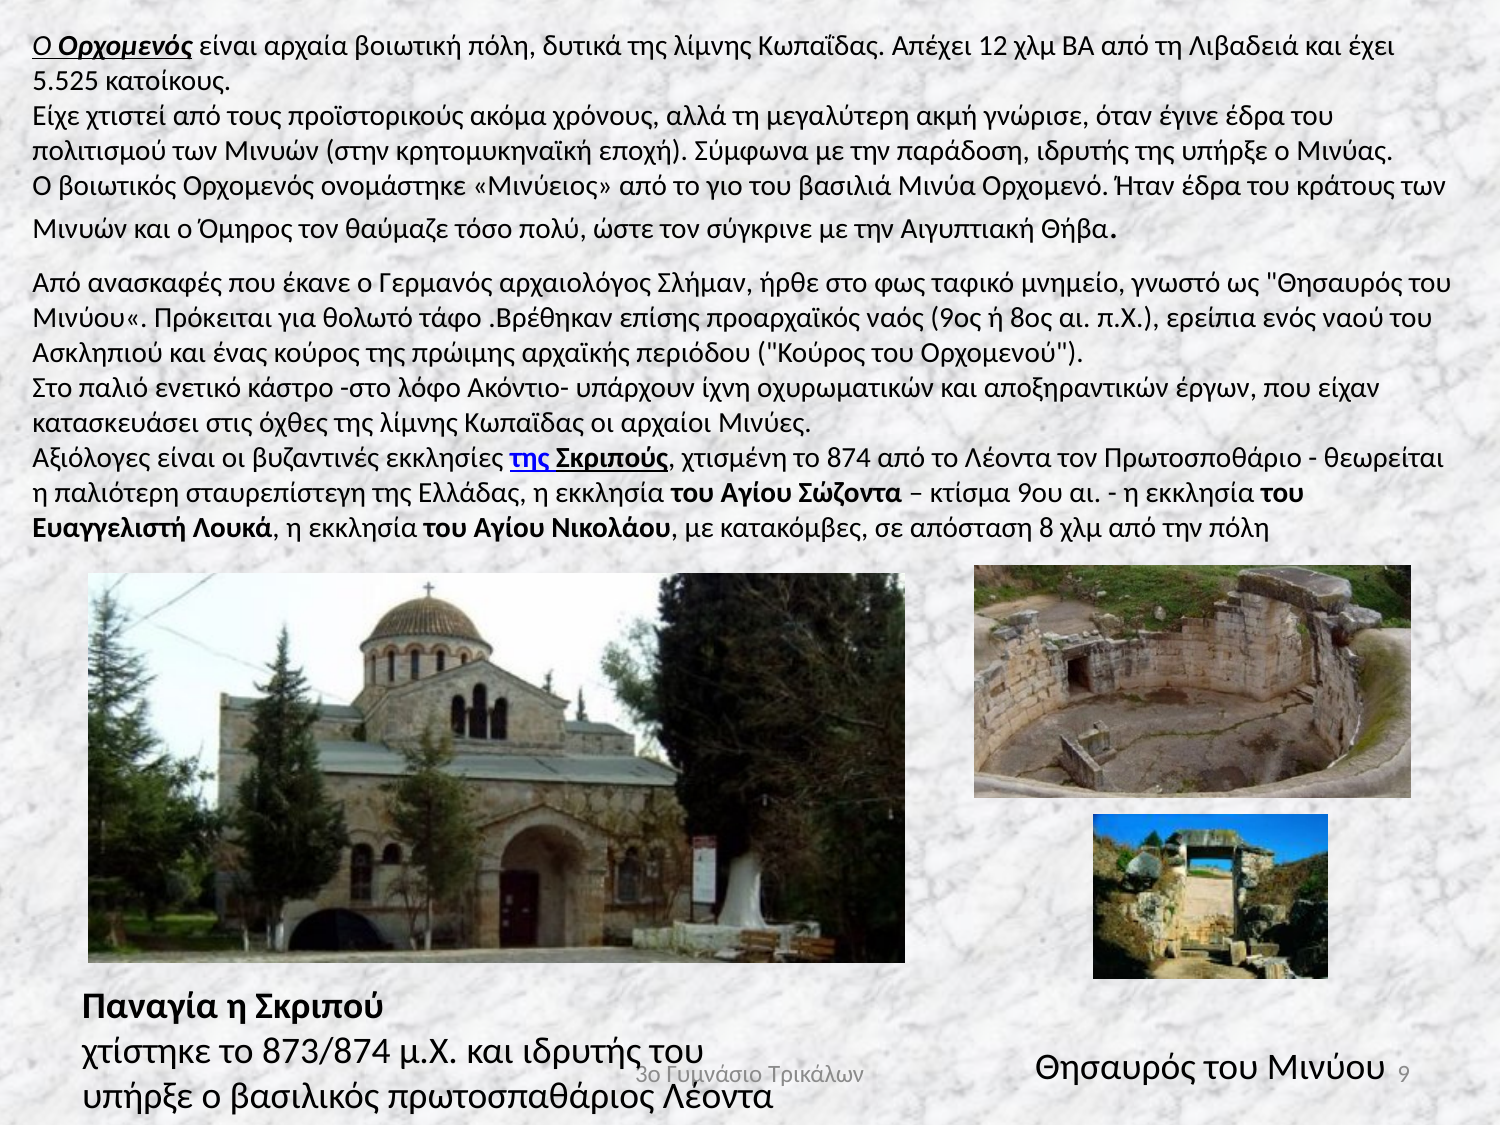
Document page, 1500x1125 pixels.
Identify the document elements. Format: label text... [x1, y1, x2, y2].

text_box Θησαυρός του Μινύου [1020, 1034, 1401, 1095]
picture [1093, 814, 1329, 979]
text_box Παναγία η Σκριπού χτίστηκε το 873/874 μ.Χ. και ιδρυτής του υπήρξε ο βασιλικός πρωτοσπαθάριος Λέοντα [67, 973, 818, 1124]
text_box Ο Ορχομενός είναι αρχαία βοιωτική πόλη, δυτικά της λίμνης Κωπαΐδας. Απέχει 12 χλµ ΒΑ από τη Λιβαδειά και έχει 5.525 κατοίκους. Είχε χτιστεί από τους προϊστορικούς ακόμα χρόνους, αλλά τη μεγαλύτερη ακμή γνώρισε, όταν έγινε έδρα του πολιτισμού των Μινυών (στην κρητομυκηναϊκή εποχή). Σύμφωνα με την παράδοση, ιδρυτής της υπήρξε ο Μινύας. Ο βοιωτικός Ορχοµενός ονοµάστηκε «Μινύειος» από το γιο του βασιλιά Μινύα Ορχοµενό. Ήταν έδρα του κράτους των Μινυών και ο Όµηρος τον θαύµαζε τόσο πολύ, ώστε τον σύγκρινε µε την Αιγυπτιακή Θήβα. [17, 19, 1471, 254]
footer 3ο Γυμνάσιο Τρικάλων [512, 1042, 988, 1103]
picture [974, 565, 1411, 798]
slide_number 9 [1074, 1042, 1425, 1103]
picture [88, 573, 905, 963]
text_box Από ανασκαφές που έκανε ο Γερμανός αρχαιολόγος Σλήμαν, ήρθε στο φως ταφικό μνημείο, γνωστό ως "Θησαυρός του Μινύου«. Πρόκειται για θολωτό τάφο .Βρέθηκαν επίσης προαρχαϊκός ναός (9ος ή 8ος αι. π.Χ.), ερείπια ενός ναού του Ασκληπιού και ένας κούρος της πρώιμης αρχαϊκής περιόδου ("Κούρος του Ορχομενού"). Στο παλιό ενετικό κάστρο -στο λόφο Ακόντιο- υπάρχουν ίχνη οχυρωµατικών και αποξηραντικών έργων, που είχαν κατασκευάσει στις όχθες της λίµνης Κωπαϊδας οι αρχαίοι Μινύες. Αξιόλογες είναι οι βυζαντινές εκκλησίες της Σκριπούς, χτισµένη το 874 από το Λέοντα τον Πρωτοσποθάριο - θεωρείται η παλιότερη σταυρεπίστεγη της Ελλάδας, η εκκλησία του Αγίου Σώζοντα – κτίσµα 9ου αι. - η εκκλησία του Ευαγγελιστή Λουκά, η εκκλησία του Αγίου Νικολάου, µε κατακόµβες, σε απόσταση 8 χλµ από την πόλη [17, 256, 1471, 551]
